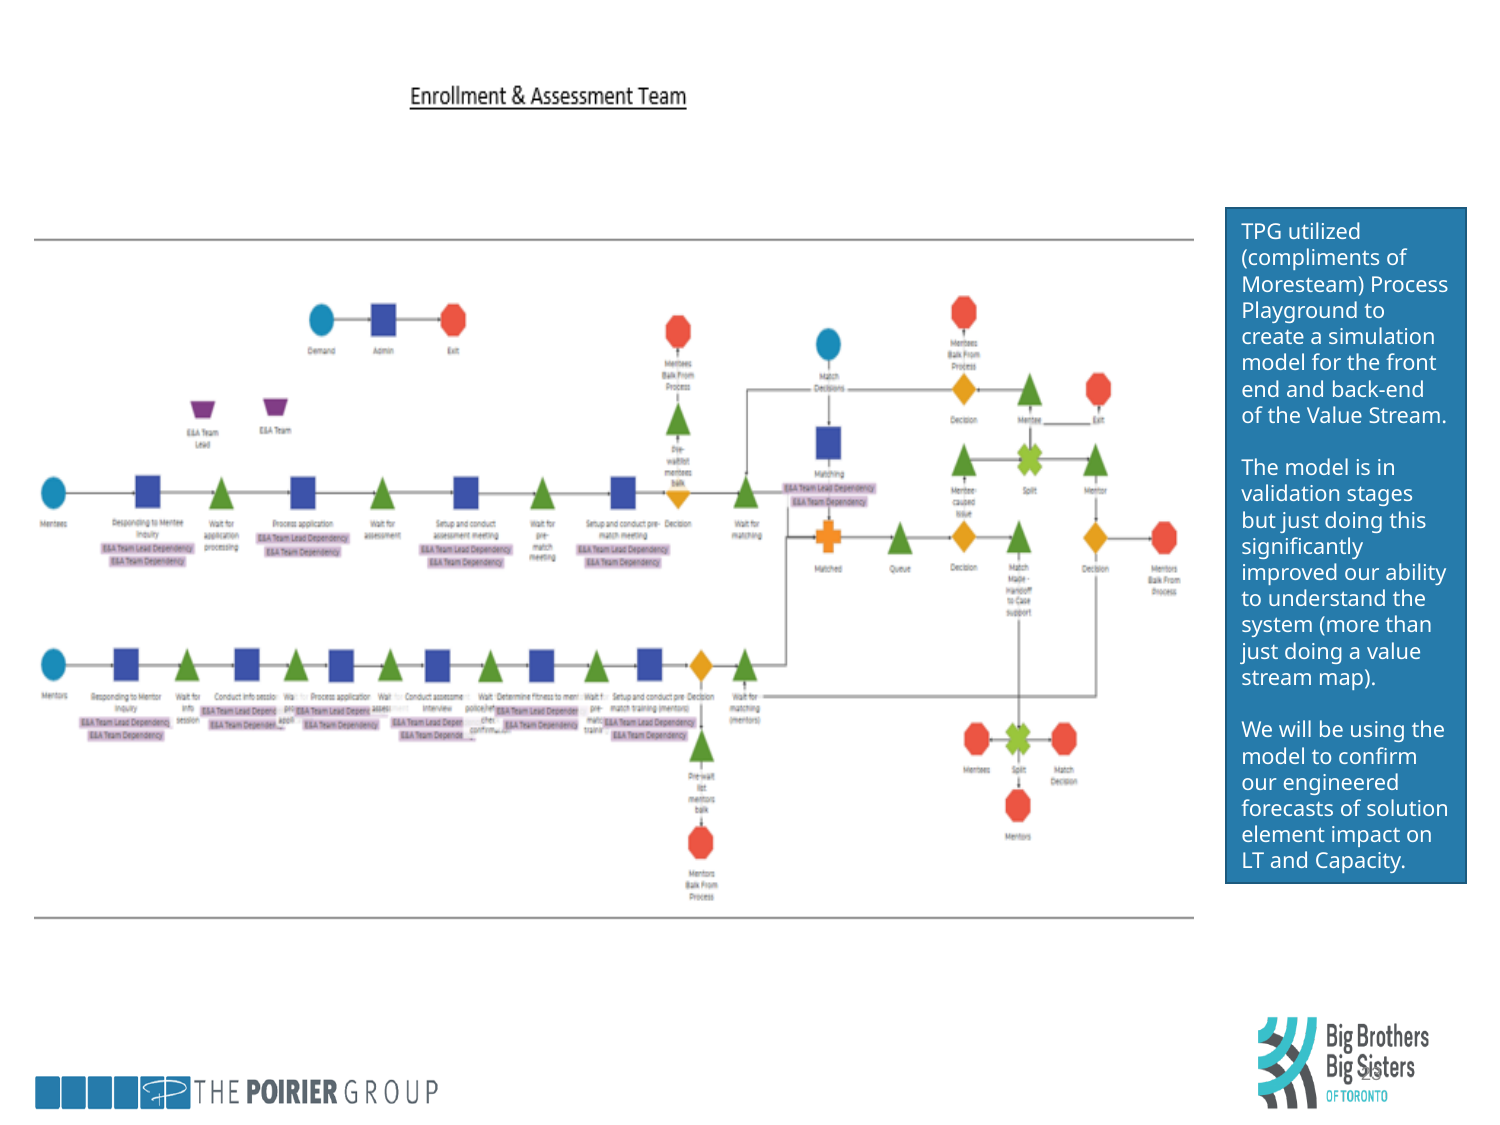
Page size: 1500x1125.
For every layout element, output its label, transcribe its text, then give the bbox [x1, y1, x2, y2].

slide_number 24 [1059, 1042, 1397, 1103]
text_box TPG utilized (compliments of Moresteam) Process Playground to create a simulation model for the front end and back-end of the Value Stream. The model is in validation stages but just doing this significantly improved our ability to understand the system (more than just doing a value stream map). We will be using the model to confirm our engineered forecasts of solution element impact on LT and Capacity. [1225, 207, 1467, 884]
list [34, 37, 1194, 963]
picture [33, 1073, 441, 1110]
picture [1237, 1000, 1500, 1125]
